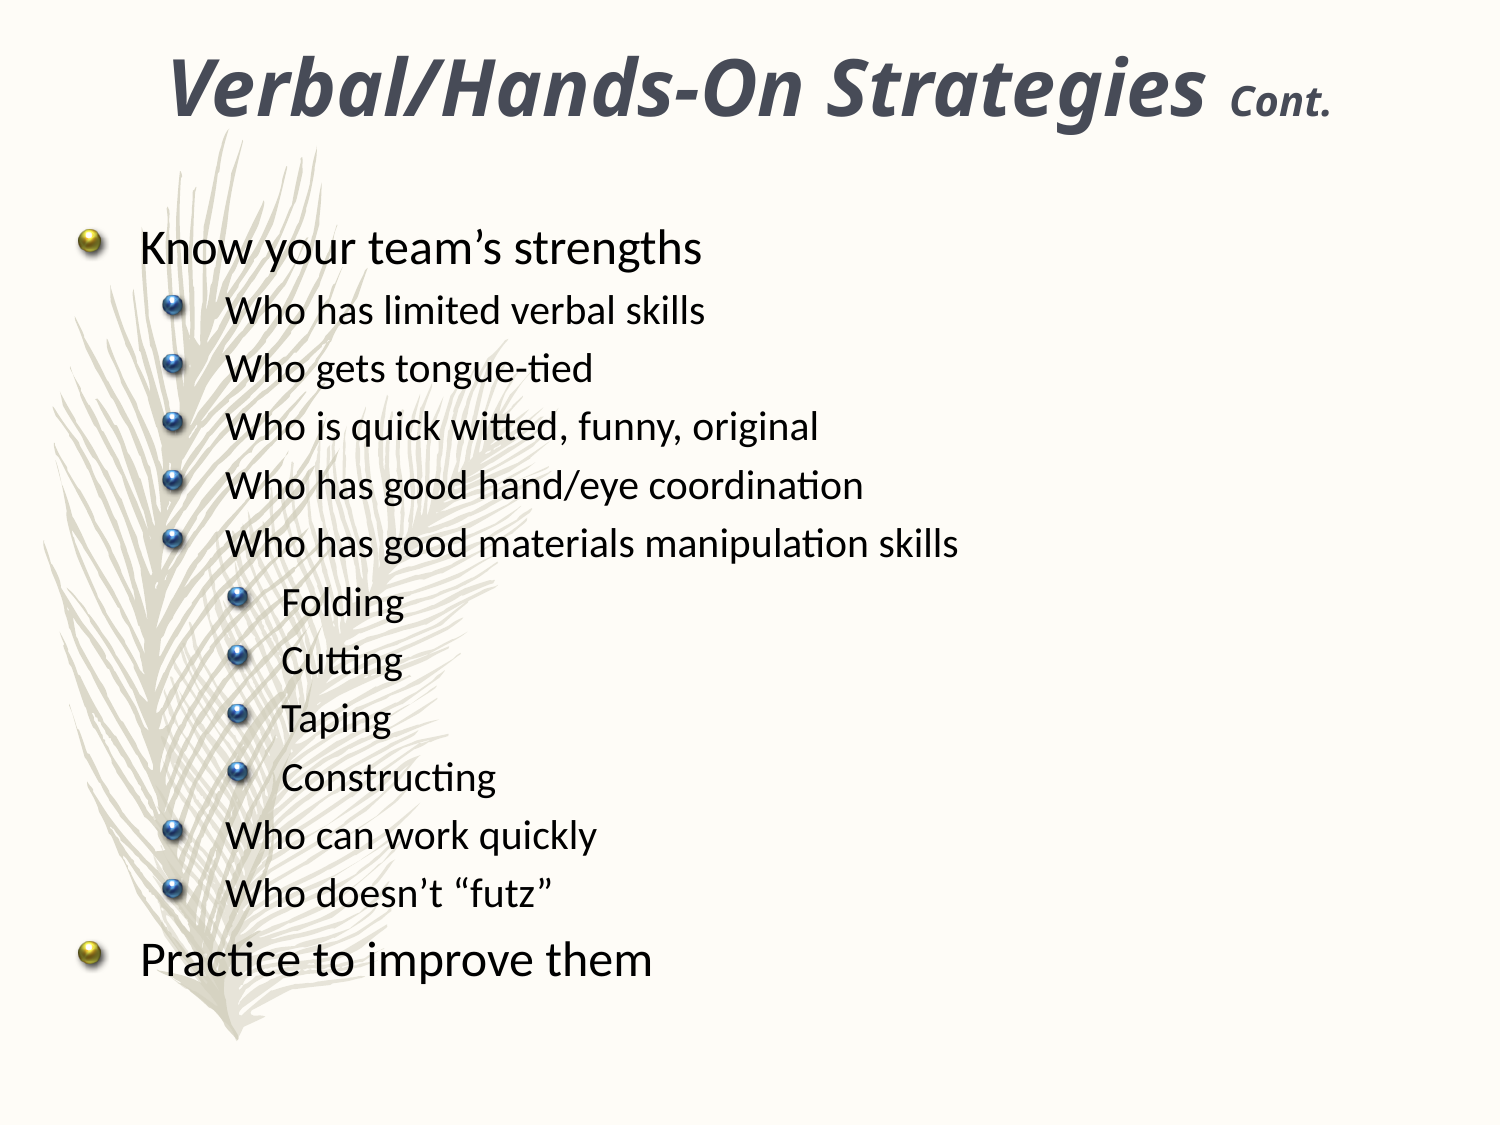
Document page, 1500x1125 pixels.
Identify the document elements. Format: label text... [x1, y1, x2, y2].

picture [159, 351, 190, 381]
text_box Know your team’s strengths Who has limited verbal skills Who gets tongue-tied Who is quick witted, funny, original Who has good hand/eye coordination Who has good materials manipulation skills Folding Cutting Taping Constructing Who can work quickly Who doesn’t “futz” Practice to improve them [74, 214, 1425, 1045]
picture [159, 817, 190, 848]
title Verbal/Hands-On Strategies Cont. [0, 33, 1500, 145]
picture [159, 409, 190, 439]
picture [224, 759, 255, 789]
picture [224, 584, 255, 614]
picture [159, 467, 190, 498]
picture [159, 292, 190, 323]
picture [224, 642, 255, 673]
picture [159, 876, 190, 906]
picture [159, 526, 190, 556]
picture [74, 938, 110, 974]
picture [224, 701, 255, 731]
picture [74, 226, 110, 262]
